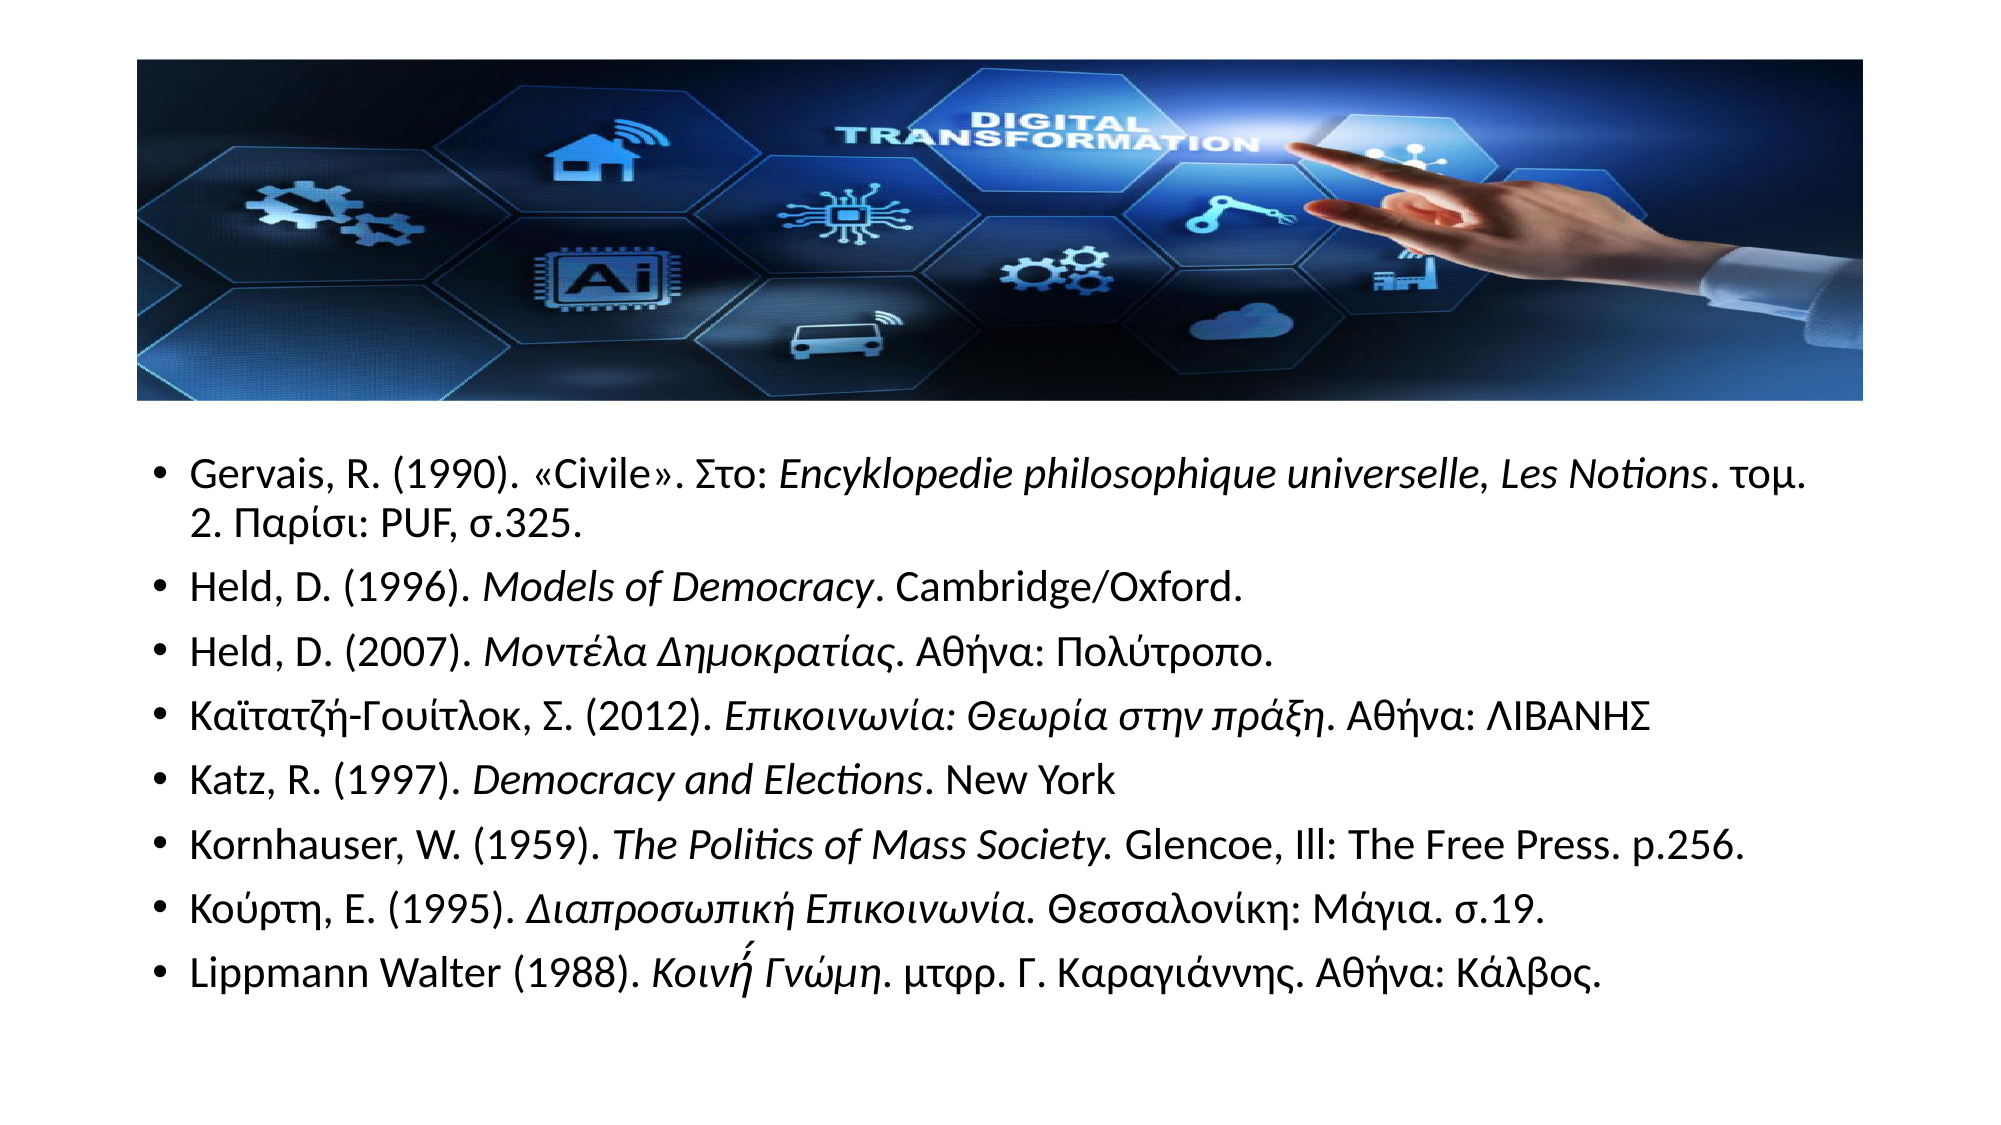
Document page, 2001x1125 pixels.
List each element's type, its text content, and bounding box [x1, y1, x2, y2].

list Gervais, R. (1990). «Civile». Στο: Encyklopedie philosophique universelle, Les Notions. τομ. 2. Παρίσι: PUF, σ.325. Held, D. (1996). Models of Democracy. Cambridge/Oxford. Held, D. (2007). Μοντέλα Δημοκρατίας. Αθήνα: Πολύτροπο. Καϊτατζή-Γουίτλοκ, Σ. (2012). Επικοινωνία: Θεωρία στην πράξη. Αθήνα: ΛΙΒΑΝΗΣ Katz, R. (1997). Democracy and Elections. New York Kornhauser, W. (1959). The Politics of Mass Society. Glencoe, Ill: The Free Press. p.256. Κούρτη, Ε. (1995). Διαπροσωπική Επικοινωνία. Θεσσαλονίκη: Μάγια. σ.19. Lippmann Walter (1988). Κοινή́ Γνώμη. μτφρ. Γ. Καραγιάννης. Αθήνα: Κάλβος. [137, 442, 1863, 1014]
picture [137, 59, 1863, 401]
